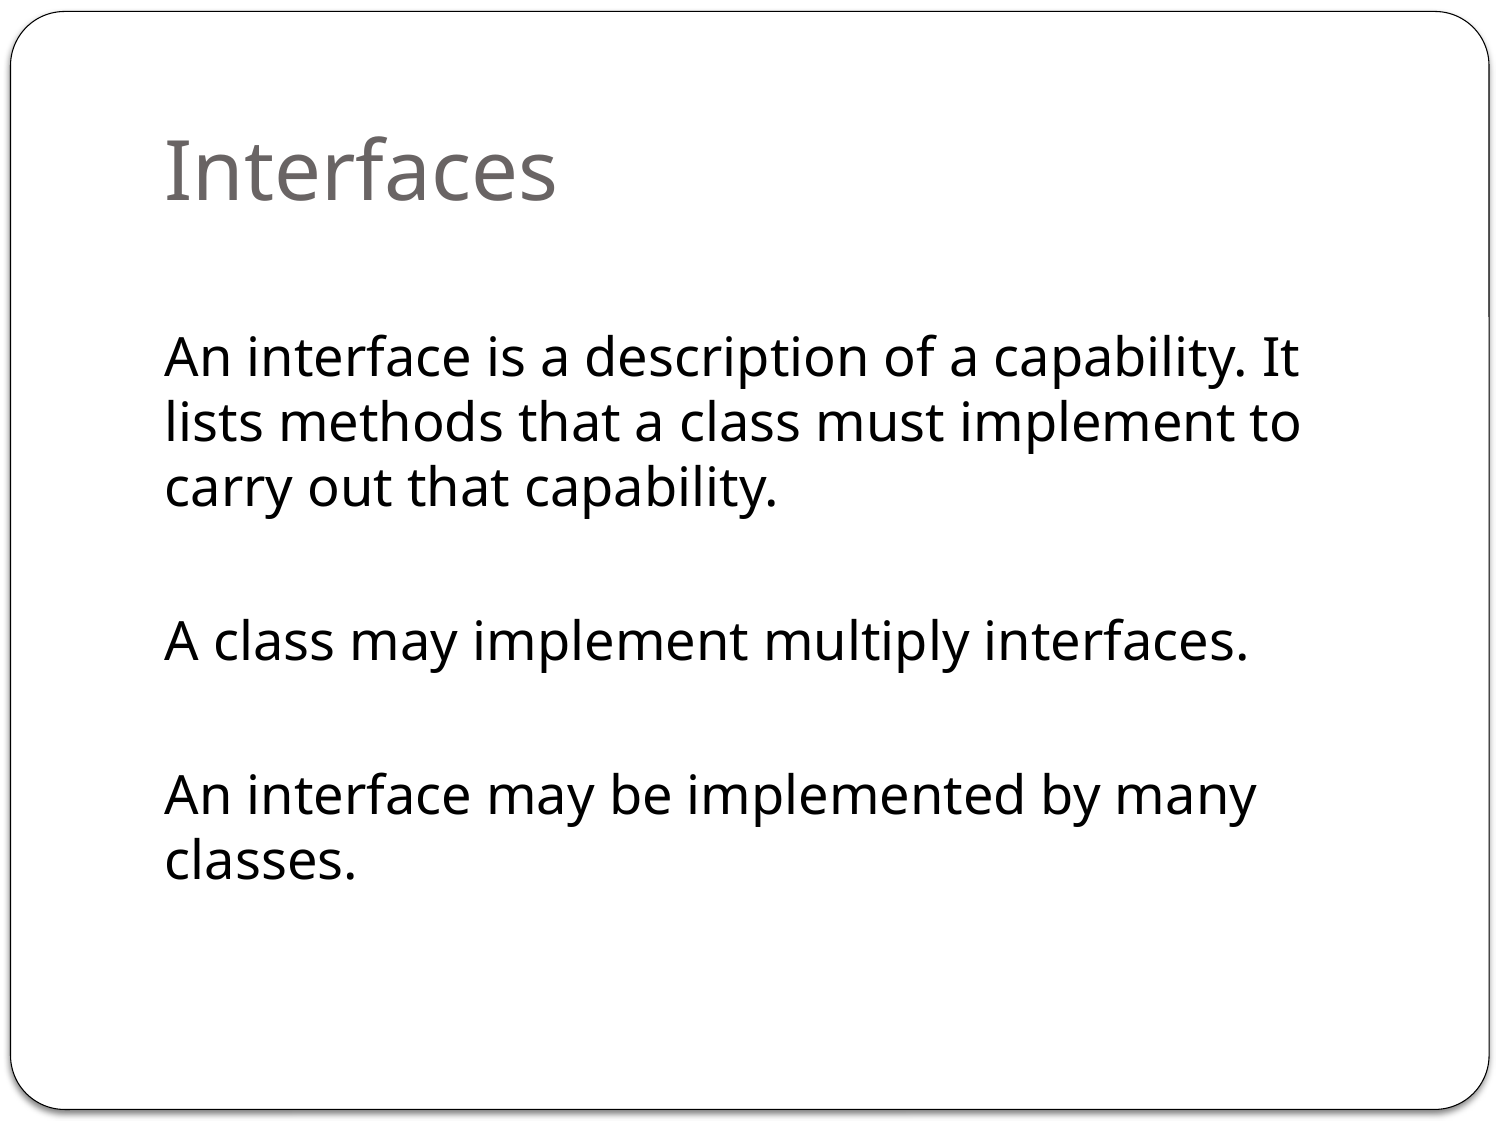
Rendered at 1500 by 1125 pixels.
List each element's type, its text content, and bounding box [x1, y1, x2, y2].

list An interface is a description of a capability. It lists methods that a class must implement to carry out that capability. A class may implement multiply interfaces. An interface may be implemented by many classes. [150, 237, 1425, 988]
title Interfaces [150, 45, 1425, 233]
